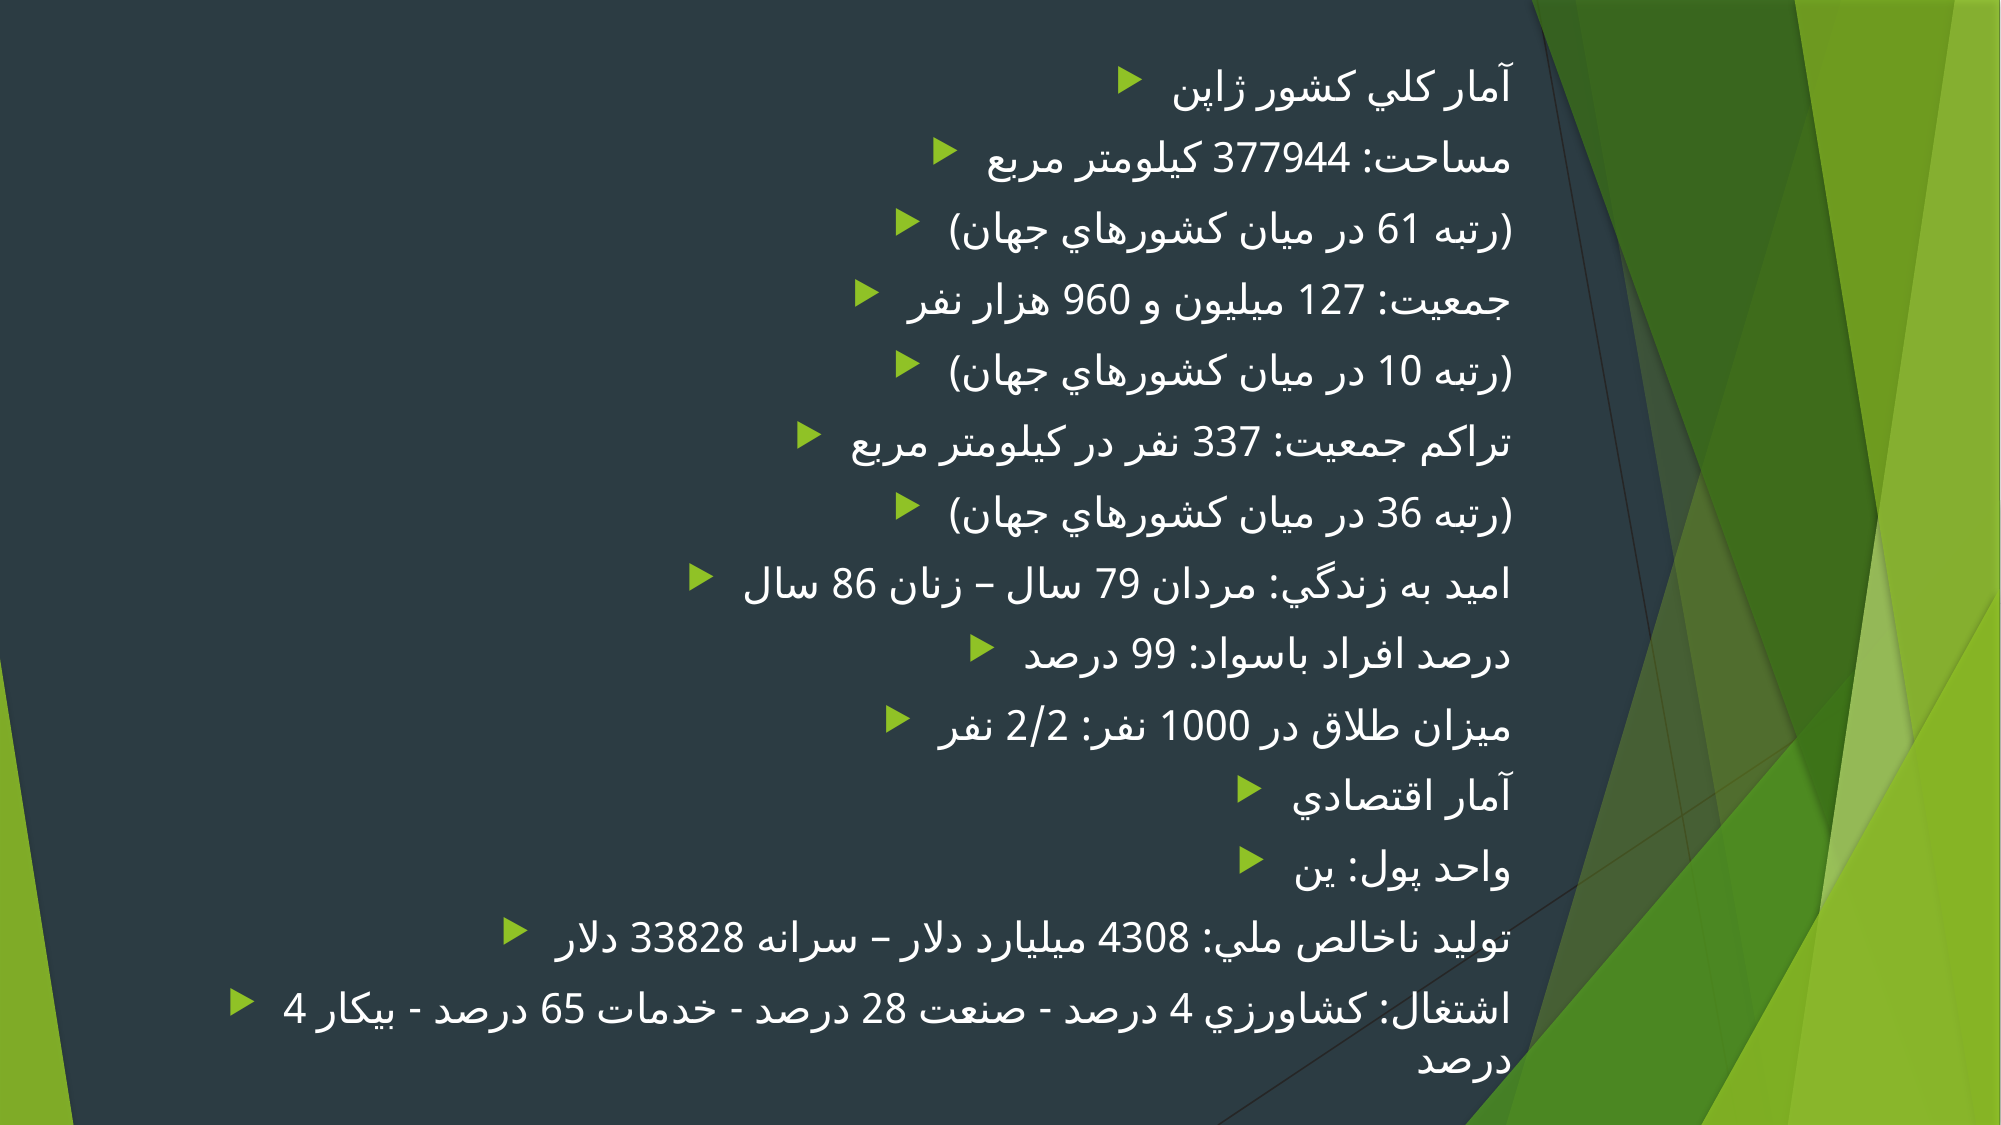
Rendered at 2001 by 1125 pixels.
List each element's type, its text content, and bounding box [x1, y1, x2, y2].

list آمار کلي کشور ژاپن مساحت: 377944 کيلومتر مربع (رتبه 61 در ميان کشورهاي جهان) جمعيت: 127 ميليون و 960 هزار نفر (رتبه 10 در ميان کشورهاي جهان) تراکم جمعيت: 337 نفر در کيلومتر مربع (رتبه 36 در ميان کشورهاي جهان) اميد به زندگي: مردان 79 سال – زنان 86 سال درصد افراد باسواد: 99 درصد ميزان طلاق در 1000 نفر: 2/2 نفر آمار اقتصادي واحد پول: ين توليد ناخالص ملي: 4308 ميليارد دلار – سرانه 33828 دلار اشتغال: کشاورزي 4 درصد - صنعت 28 درصد - خدمات 65 درصد - بيکار 4 درصد [117, 52, 1528, 1099]
